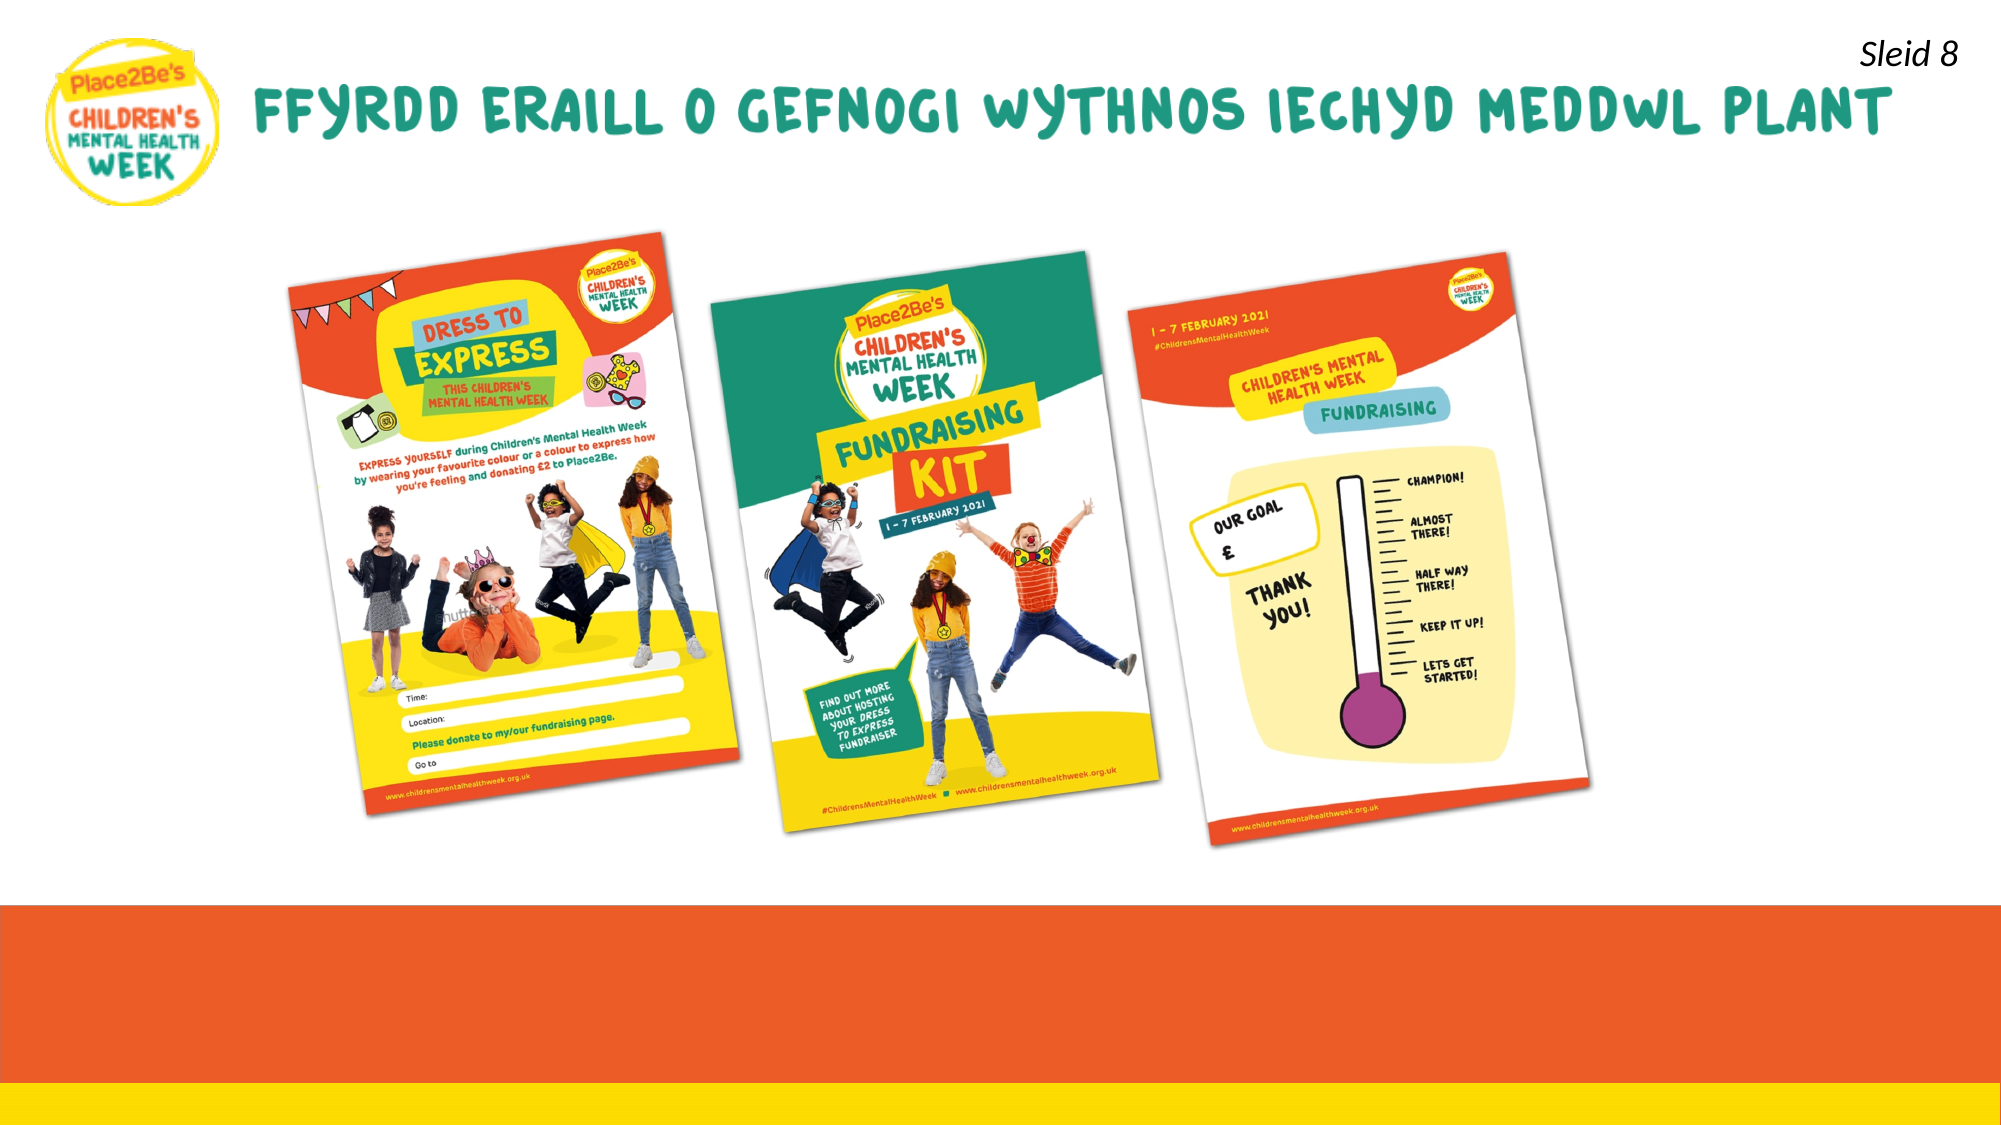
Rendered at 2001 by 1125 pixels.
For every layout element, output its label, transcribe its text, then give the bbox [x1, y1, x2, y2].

picture [239, 42, 1908, 185]
text_box Sleid 8 [1845, 21, 1974, 82]
picture [0, 890, 2000, 1125]
picture [275, 214, 1602, 861]
picture [45, 38, 219, 206]
